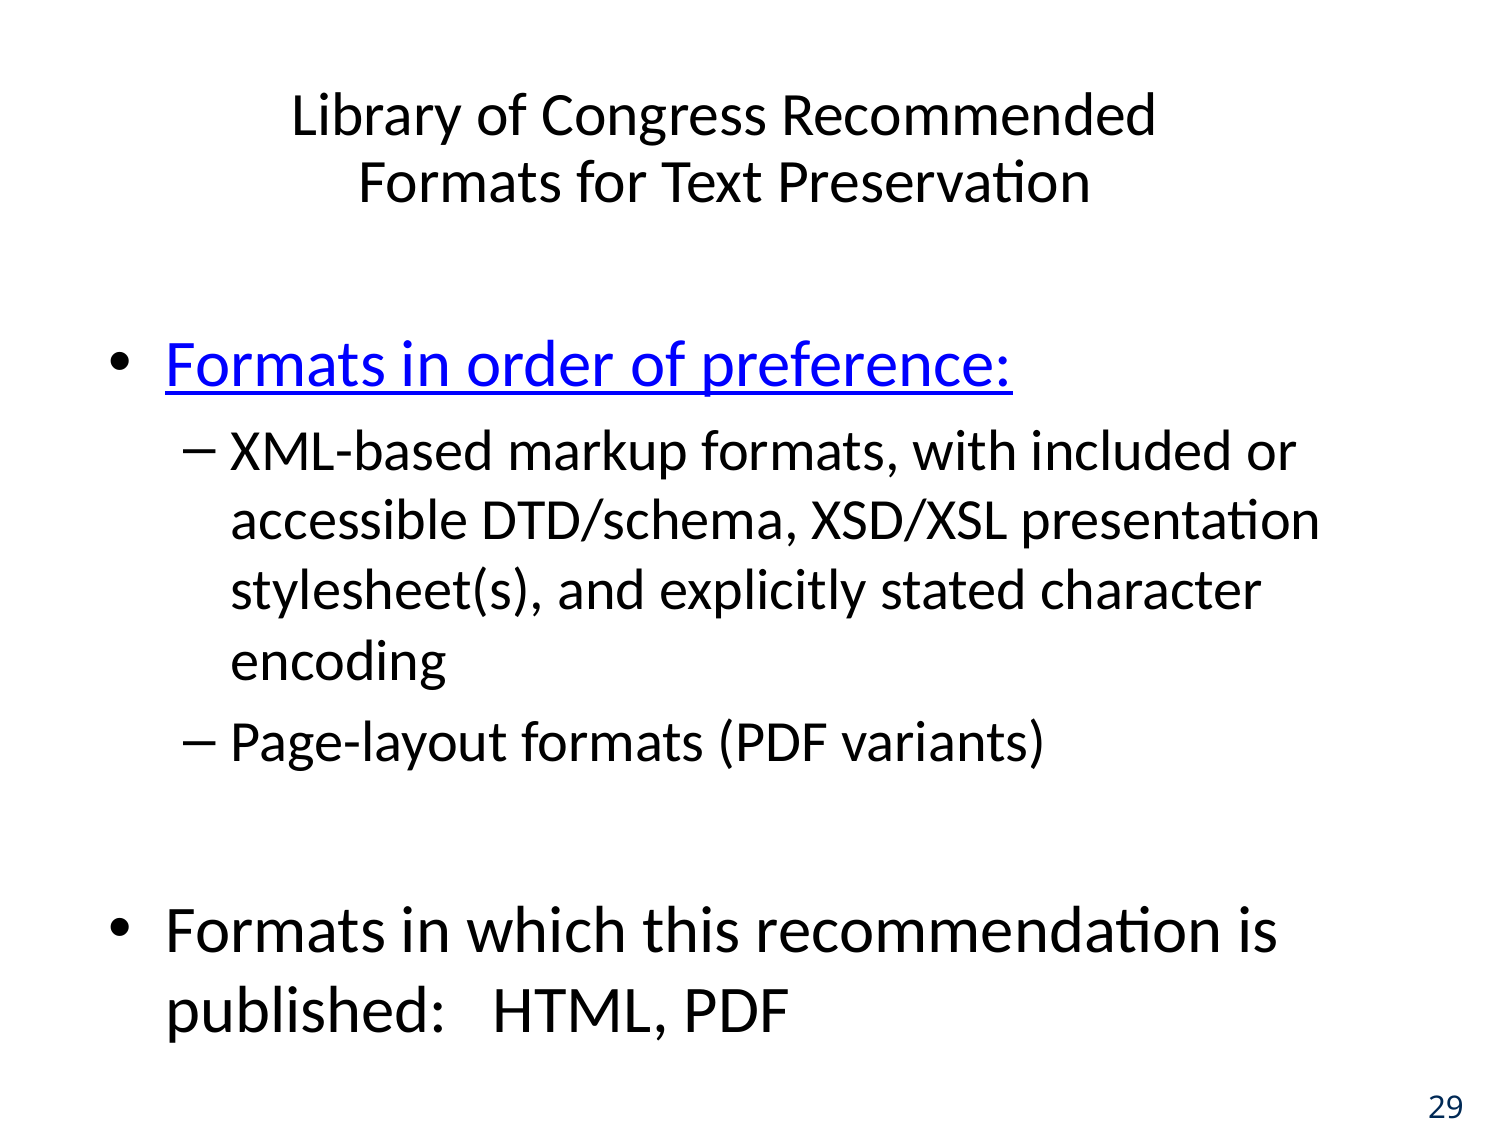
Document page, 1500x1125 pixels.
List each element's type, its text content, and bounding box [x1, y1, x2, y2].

text_box 29 [1438, 1081, 1454, 1119]
list Formats in order of preference: XML-based markup formats, with included or accessible DTD/schema, XSD/XSL presentation stylesheet(s), and explicitly stated character encoding Page-layout formats (PDF variants) Formats in which this recommendation is published: HTML, PDF [94, 312, 1444, 1055]
title Library of Congress Recommended Formats for Text Preservation [249, 50, 1200, 247]
